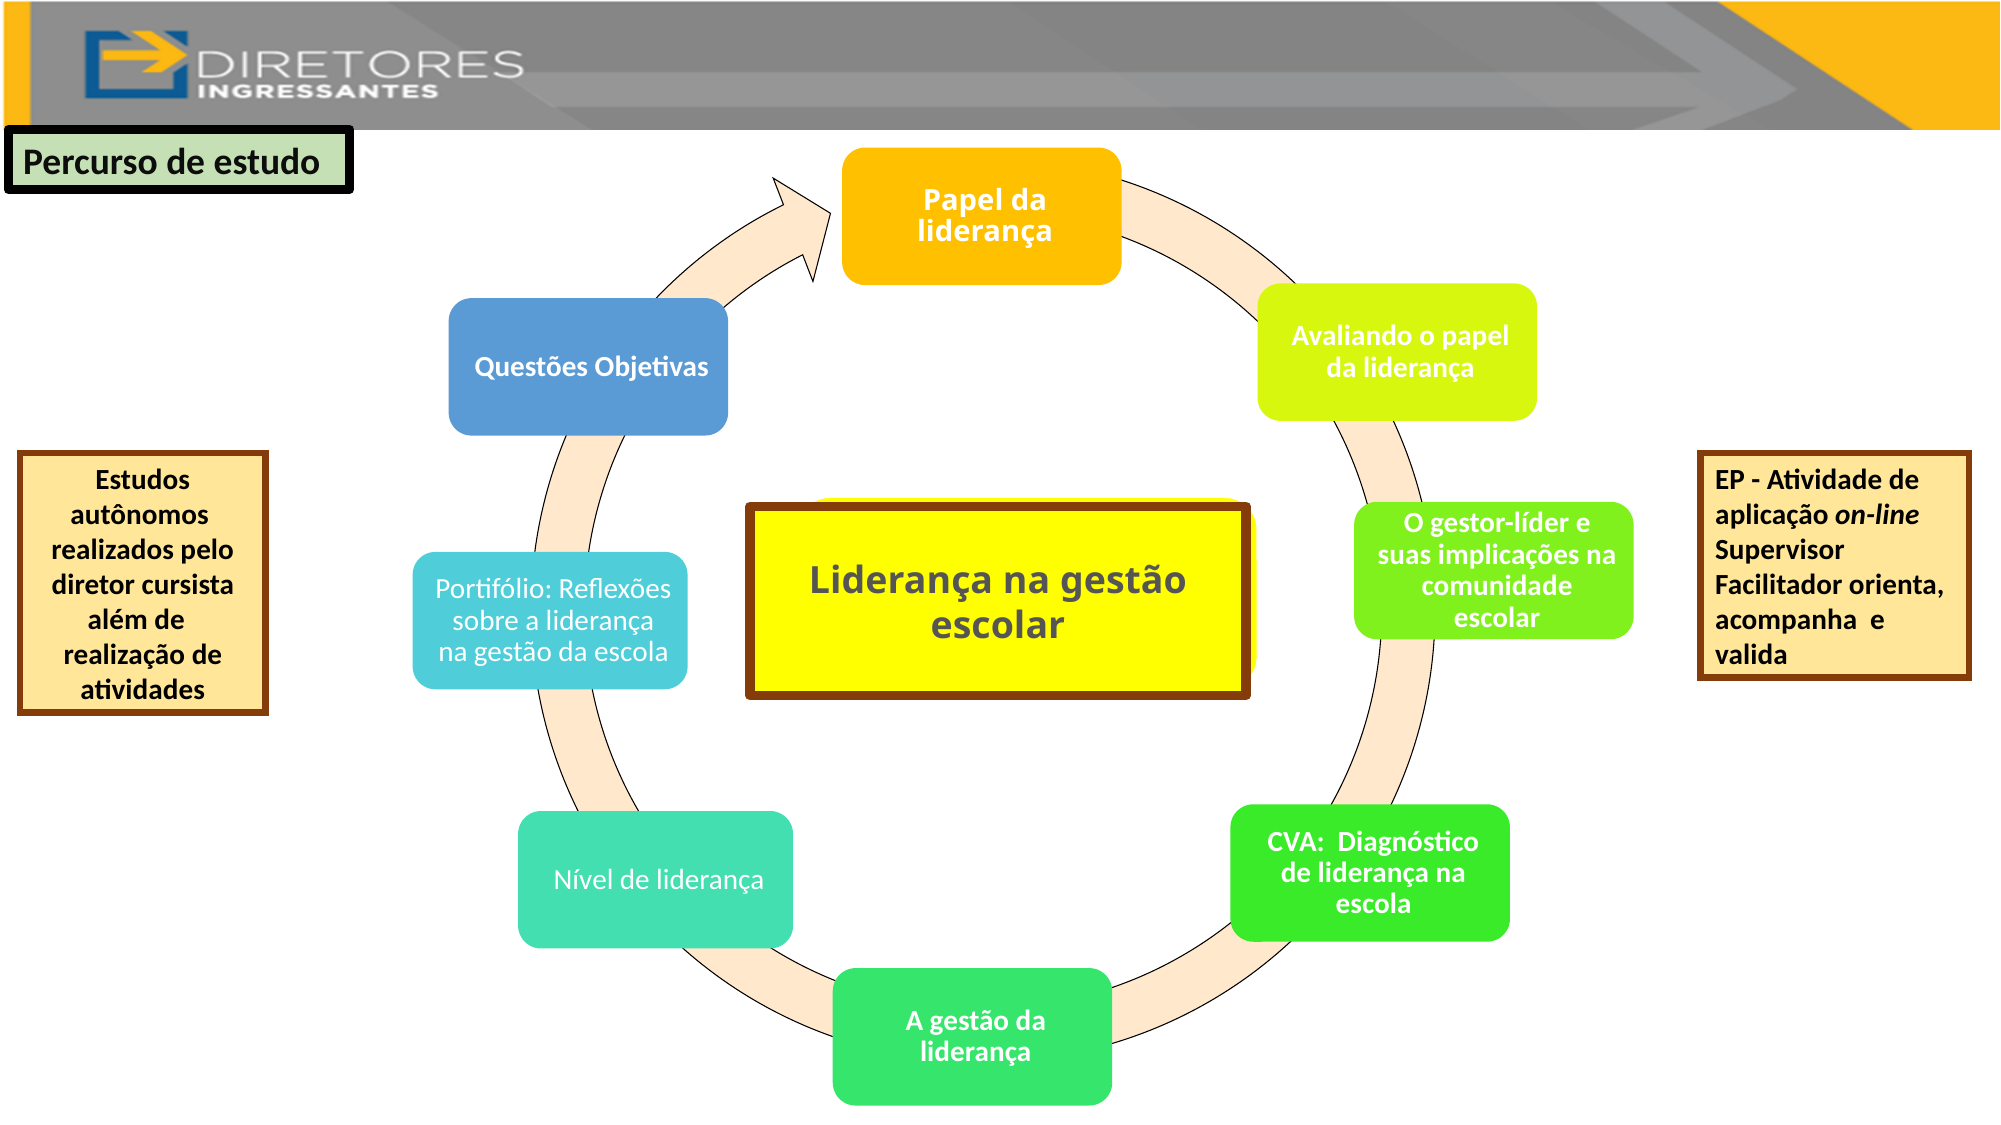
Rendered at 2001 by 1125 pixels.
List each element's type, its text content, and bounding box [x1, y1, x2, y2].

text_box EP - Atividade de aplicação on-line Supervisor Facilitador orienta, acompanha e valida [1742, 453, 1969, 678]
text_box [223, 147, 1742, 1106]
text_box Percurso de estudo [8, 130, 350, 190]
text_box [749, 496, 1258, 696]
text_box Estudos autônomos realizados pelo diretor cursista além de realização de atividades [20, 453, 223, 713]
picture [0, 0, 2000, 130]
